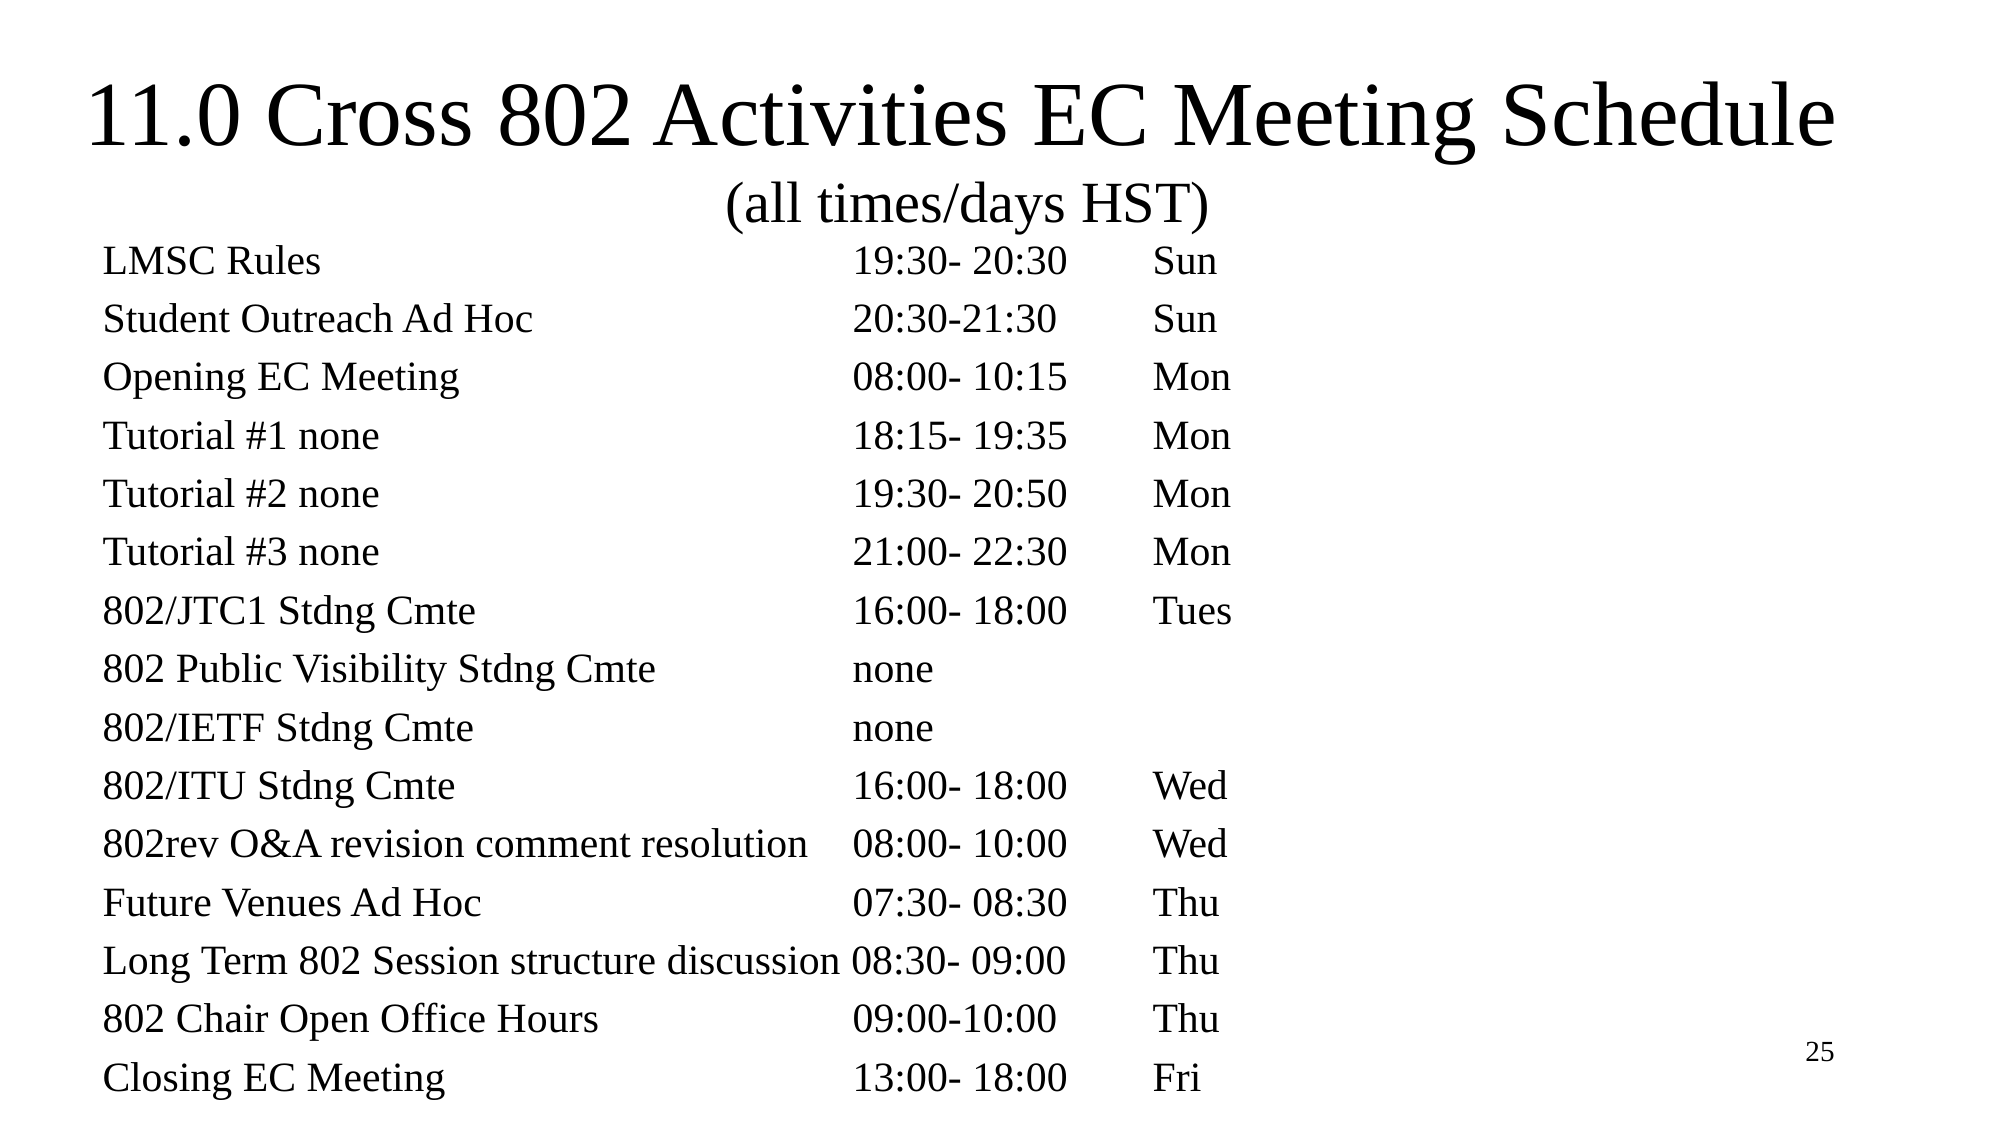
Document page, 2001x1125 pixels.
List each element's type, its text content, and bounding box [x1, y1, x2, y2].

title 11.0 Cross 802 Activities EC Meeting Schedule (all times/days HST) [49, 49, 1876, 238]
slide_number 25 [1433, 1024, 1851, 1101]
list LMSC Rules 19:30- 20:30 Sun Student Outreach Ad Hoc 20:30-21:30 Sun Opening EC Meeting 08:00- 10:15 Mon Tutorial #1 none 18:15- 19:35 Mon Tutorial #2 none 19:30- 20:50 Mon Tutorial #3 none 21:00- 22:30 Mon 802/JTC1 Stdng Cmte 16:00- 18:00 Tues 802 Public Visibility Stdng Cmte none 802/IETF Stdng Cmte none 802/ITU Stdng Cmte 16:00- 18:00 Wed 802rev O&A revision comment resolution 08:00- 10:00 Wed Future Venues Ad Hoc 07:30- 08:30 Thu Long Term 802 Session structure discussion 08:30- 09:00 Thu 802 Chair Open Office Hours 09:00-10:00 Thu Closing EC Meeting 13:00- 18:00 Fri [87, 224, 1951, 901]
